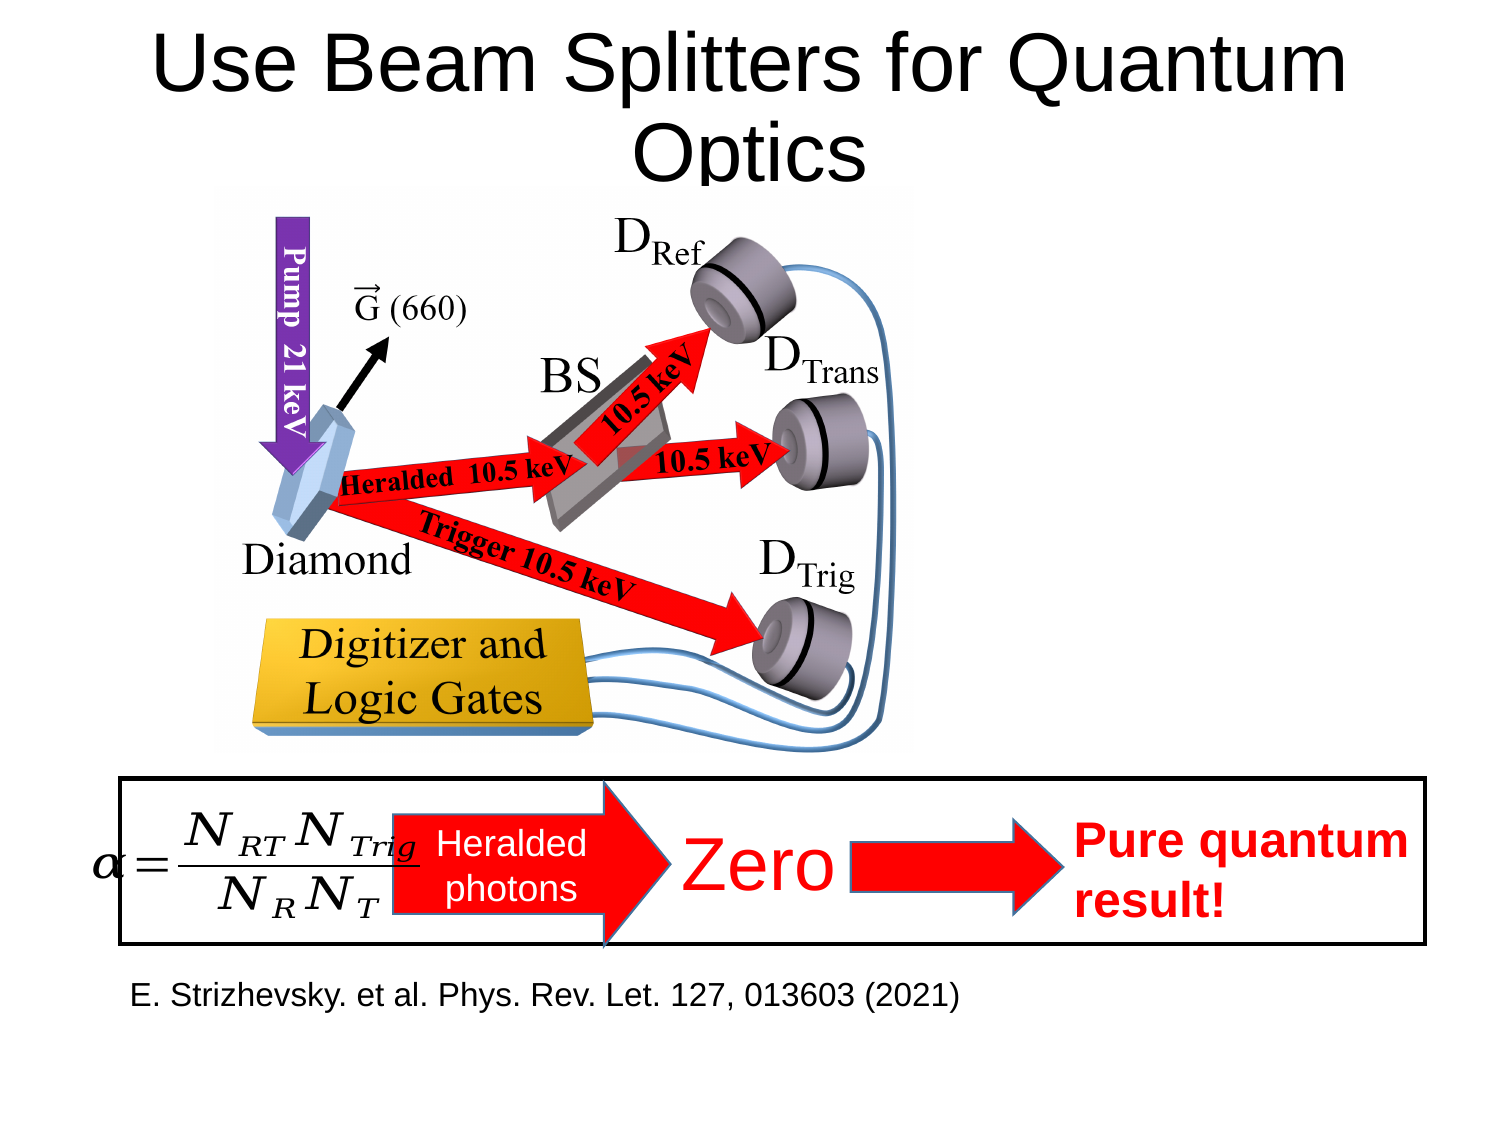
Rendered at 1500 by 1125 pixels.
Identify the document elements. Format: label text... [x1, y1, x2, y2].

text_box Zero [666, 808, 864, 913]
text_box Pure quantum result! [1058, 799, 1458, 935]
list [214, 186, 914, 753]
text_box [849, 817, 1058, 917]
text_box E. Strizhevsky. et al. Phys. Rev. Let. 127, 013603 (2021) [129, 977, 1500, 1078]
text_box Heralded photons [392, 779, 666, 950]
title Use Beam Splitters for Quantum Optics [103, 0, 1397, 218]
text_box [119, 778, 1426, 945]
